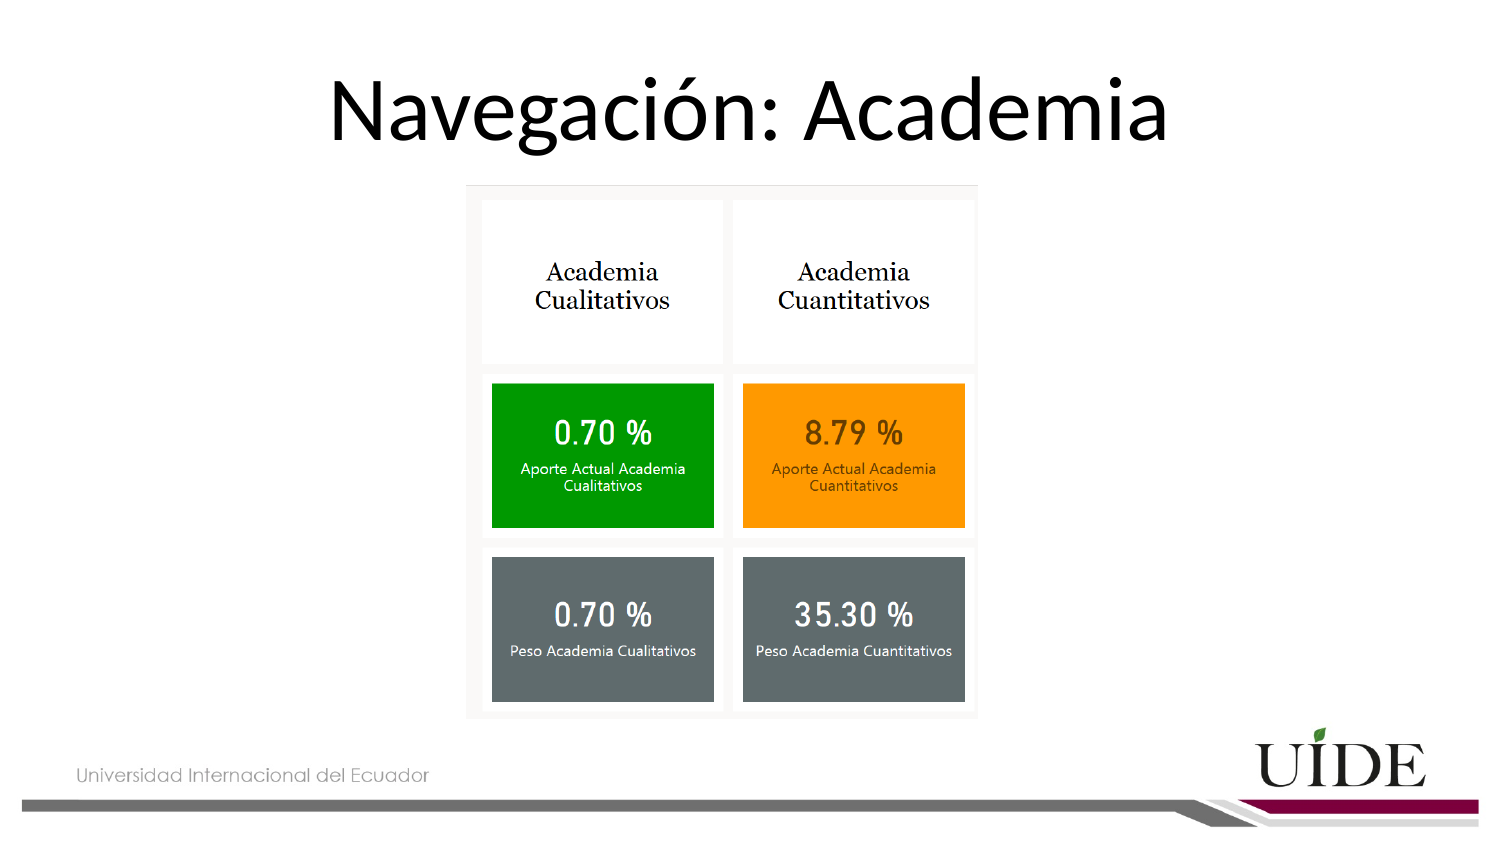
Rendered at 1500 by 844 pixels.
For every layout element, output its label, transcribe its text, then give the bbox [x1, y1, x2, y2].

title Navegación: Academia [75, 33, 1425, 175]
picture [0, 1, 1500, 843]
